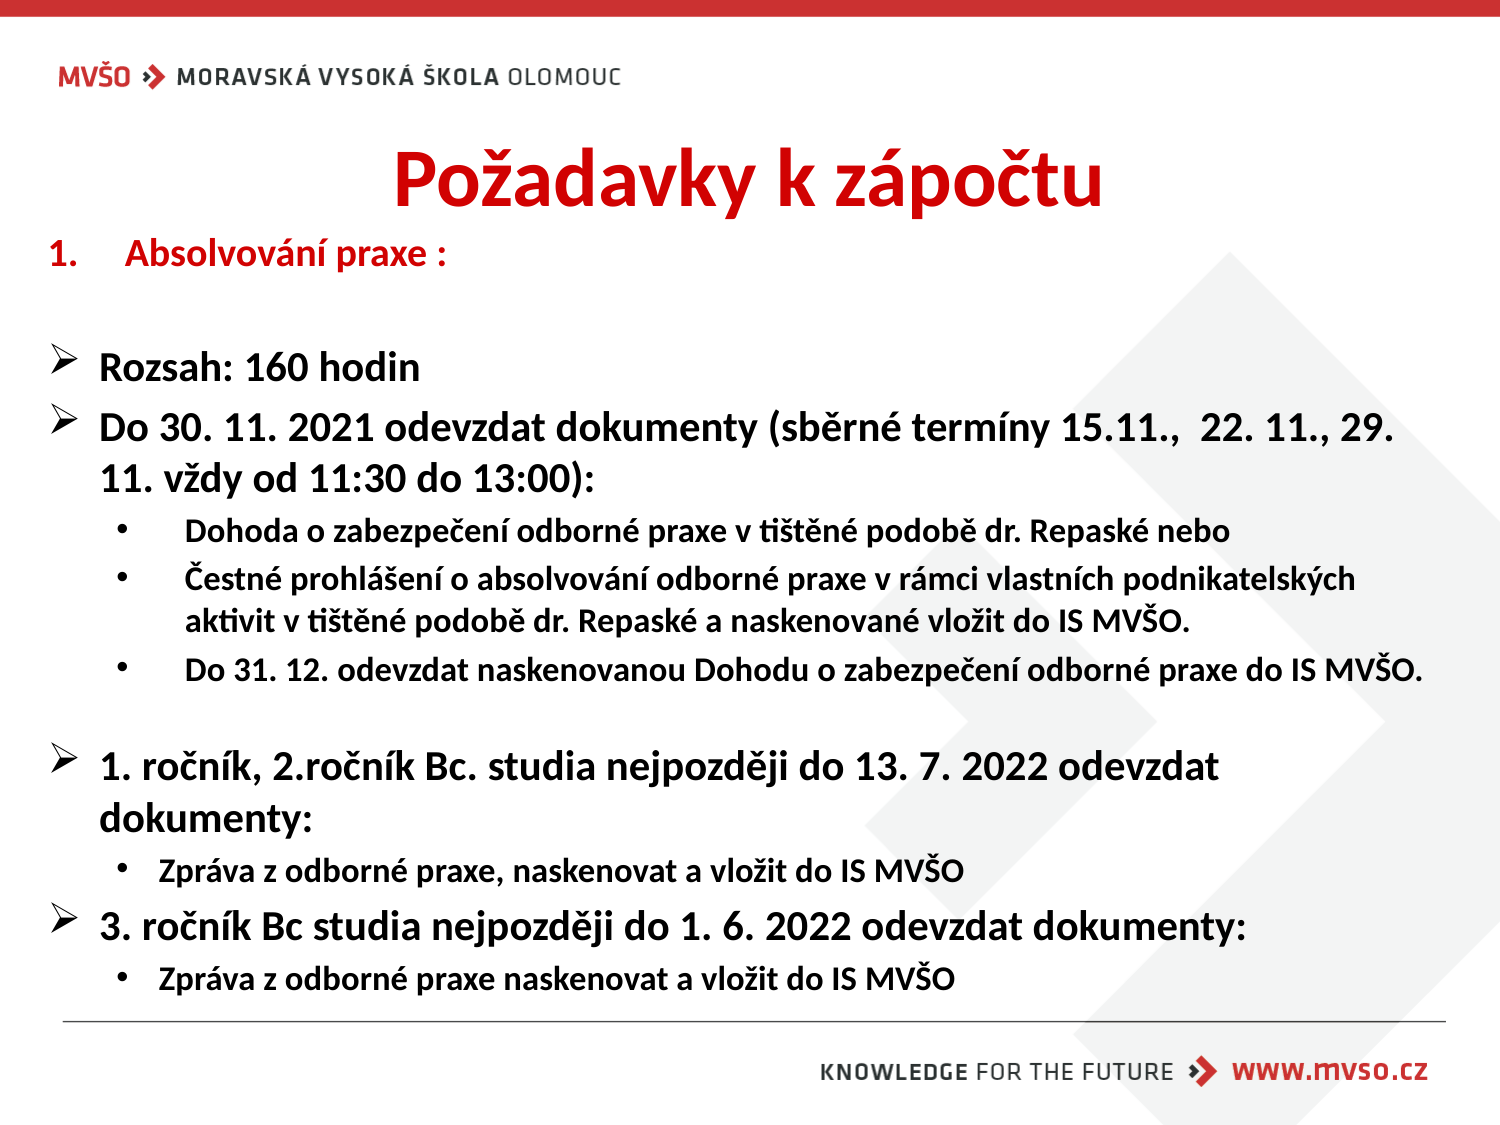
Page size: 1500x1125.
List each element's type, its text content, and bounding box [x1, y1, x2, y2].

list Absolvování praxe : Rozsah: 160 hodin Do 30. 11. 2021 odevzdat dokumenty (sběrné termíny 15.11., 22. 11., 29. 11. vždy od 11:30 do 13:00): Dohoda o zabezpečení odborné praxe v tištěné podobě dr. Repaské nebo Čestné prohlášení o absolvování odborné praxe v rámci vlastních podnikatelských aktivit v tištěné podobě dr. Repaské a naskenované vložit do IS MVŠO. Do 31. 12. odevzdat naskenovanou Dohodu o zabezpečení odborné praxe do IS MVŠO. 1. ročník, 2.ročník Bc. studia nejpozději do 13. 7. 2022 odevzdat dokumenty: Zpráva z odborné praxe, naskenovat a vložit do IS MVŠO 3. ročník Bc studia nejpozději do 1. 6. 2022 odevzdat dokumenty: Zpráva z odborné praxe naskenovat a vložit do IS MVŠO [32, 218, 1457, 1058]
title Požadavky k zápočtu [75, 113, 1425, 218]
footer [512, 1042, 988, 1103]
picture [0, 0, 1500, 1125]
